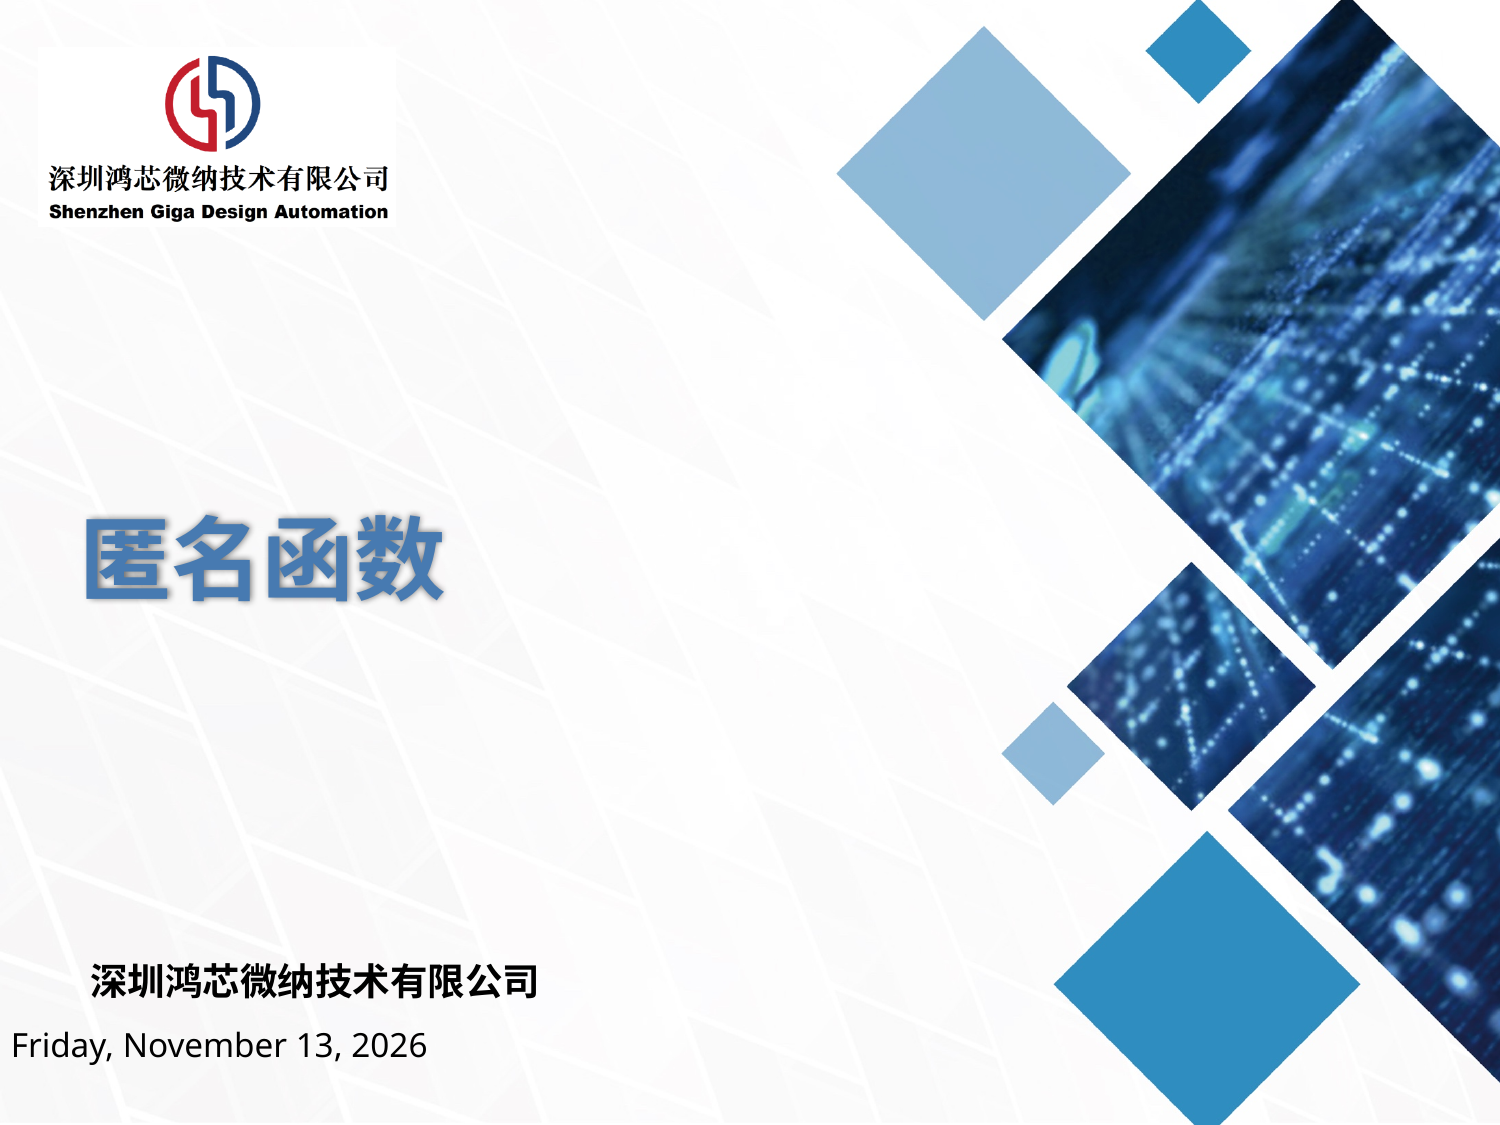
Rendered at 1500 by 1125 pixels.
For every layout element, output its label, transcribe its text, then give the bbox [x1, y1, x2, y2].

picture [0, 0, 1500, 1125]
title 匿名函数 [64, 361, 1046, 752]
